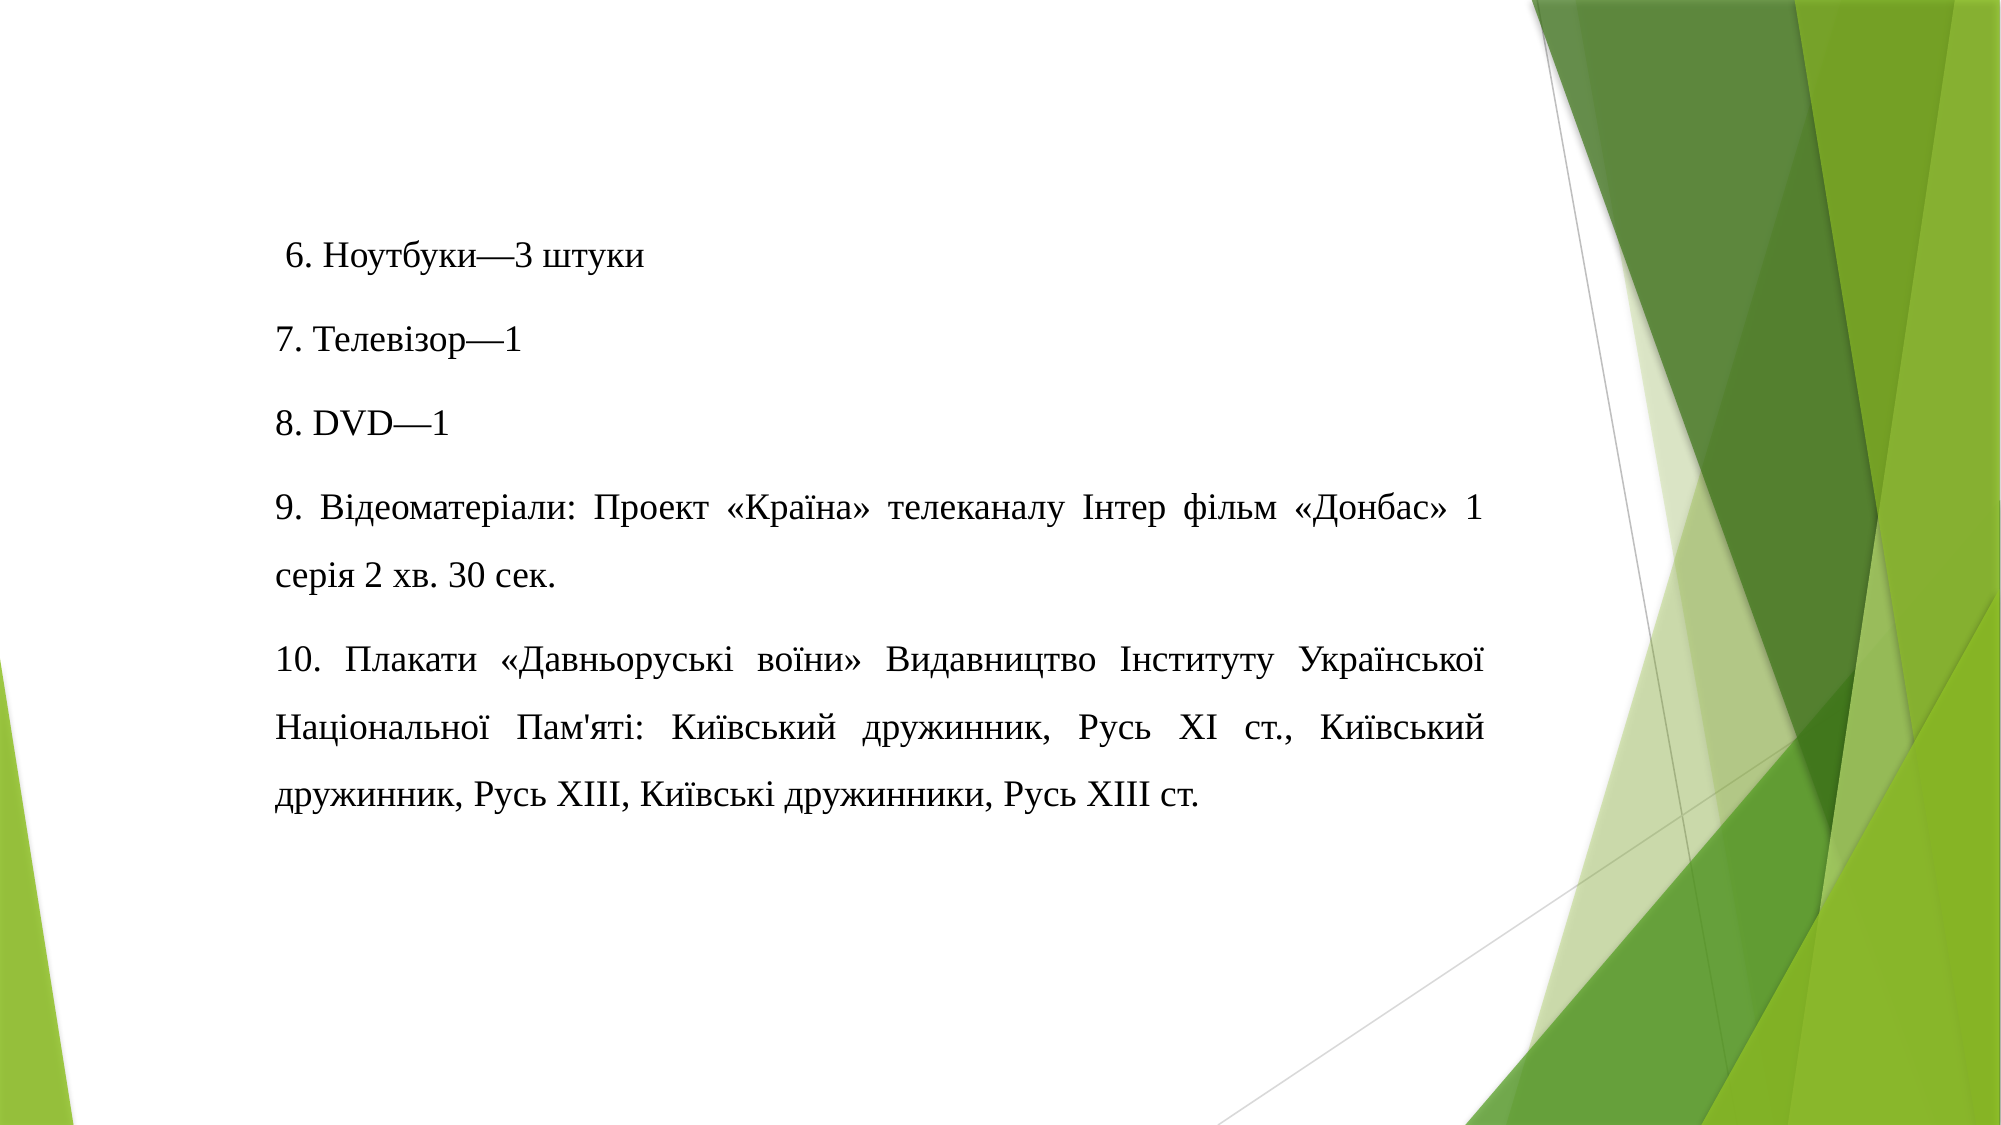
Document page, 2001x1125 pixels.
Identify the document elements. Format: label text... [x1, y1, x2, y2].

text_box 6. Ноутбуки—3 штуки 7. Телевізор—1 8. DVD—1 9. Відеоматеріали: Проект «Країна» телеканалу Інтер фільм «Донбас» 1 серія 2 хв. 30 сек. 10. Плакати «Давньоруські воїни» Видавництво Інституту Української Національної Пам'яті: Київський дружинник, Русь XI ст., Київський дружинник, Русь XIII, Київські дружинники, Русь XIII ст. [222, 115, 1500, 822]
